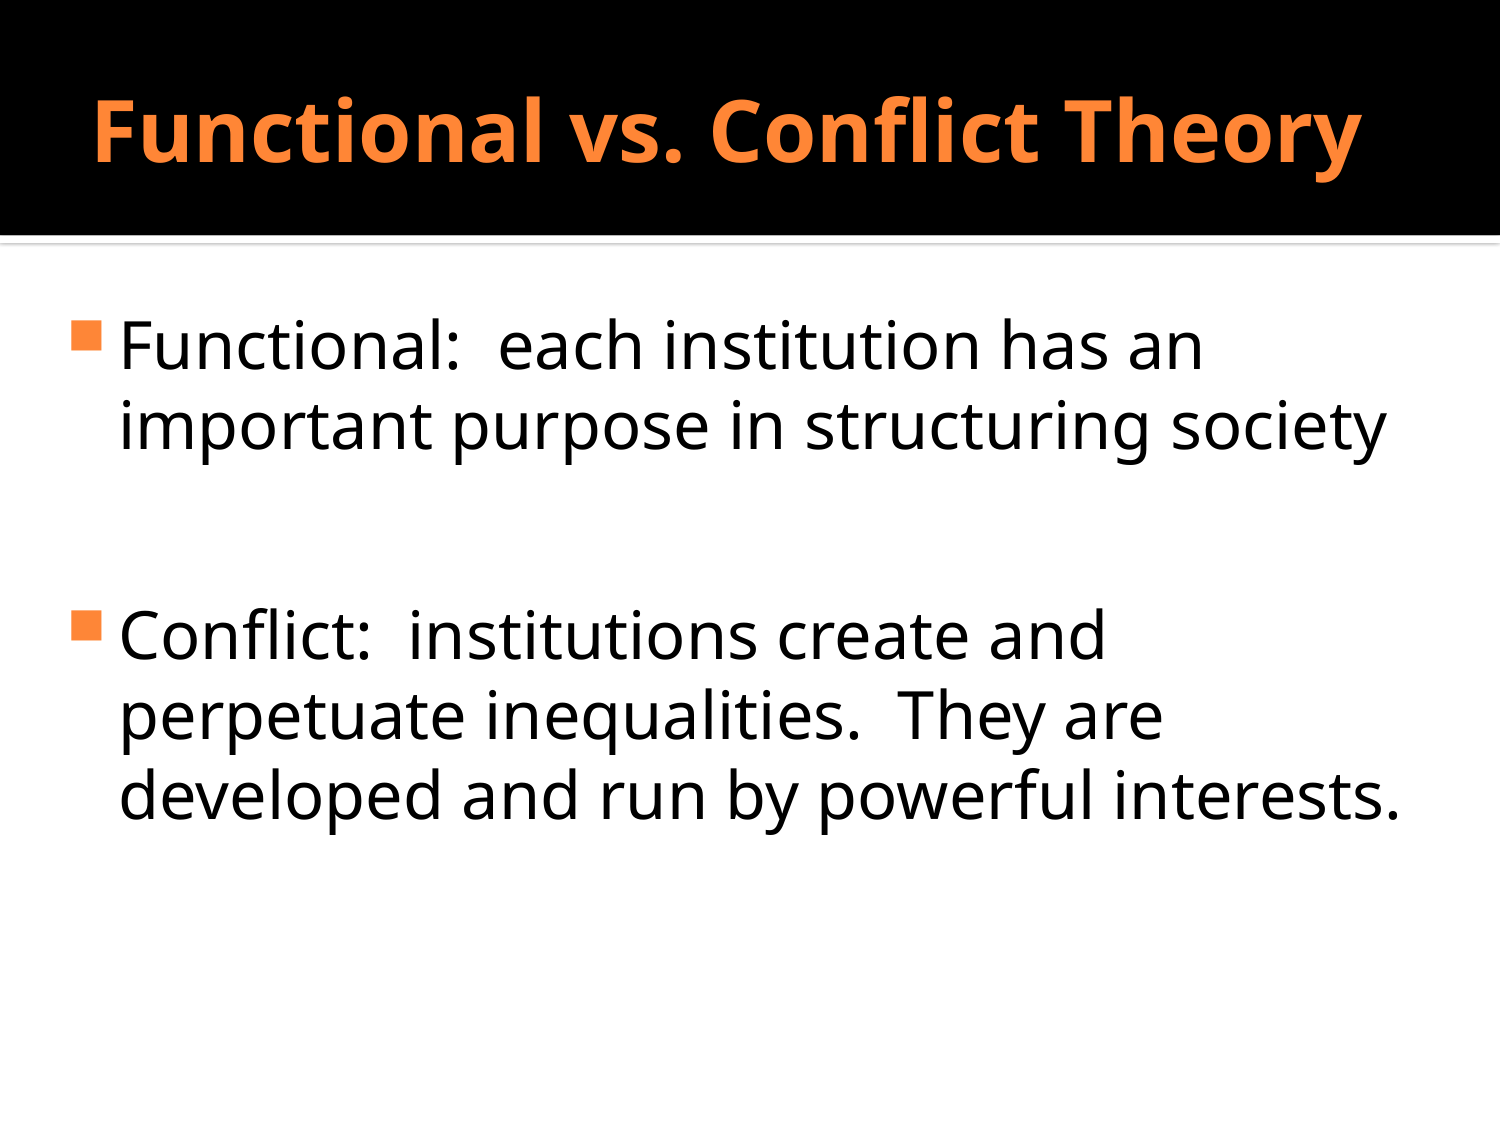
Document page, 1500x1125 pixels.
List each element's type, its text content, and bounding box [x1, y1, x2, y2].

title Functional vs. Conflict Theory [75, 25, 1425, 231]
text_box Functional: each institution has an important purpose in structuring society Conflict: institutions create and perpetuate inequalities. They are developed and run by powerful interests. [37, 287, 1475, 1125]
text_box Do Sociologists Ask? [37, 112, 1400, 263]
